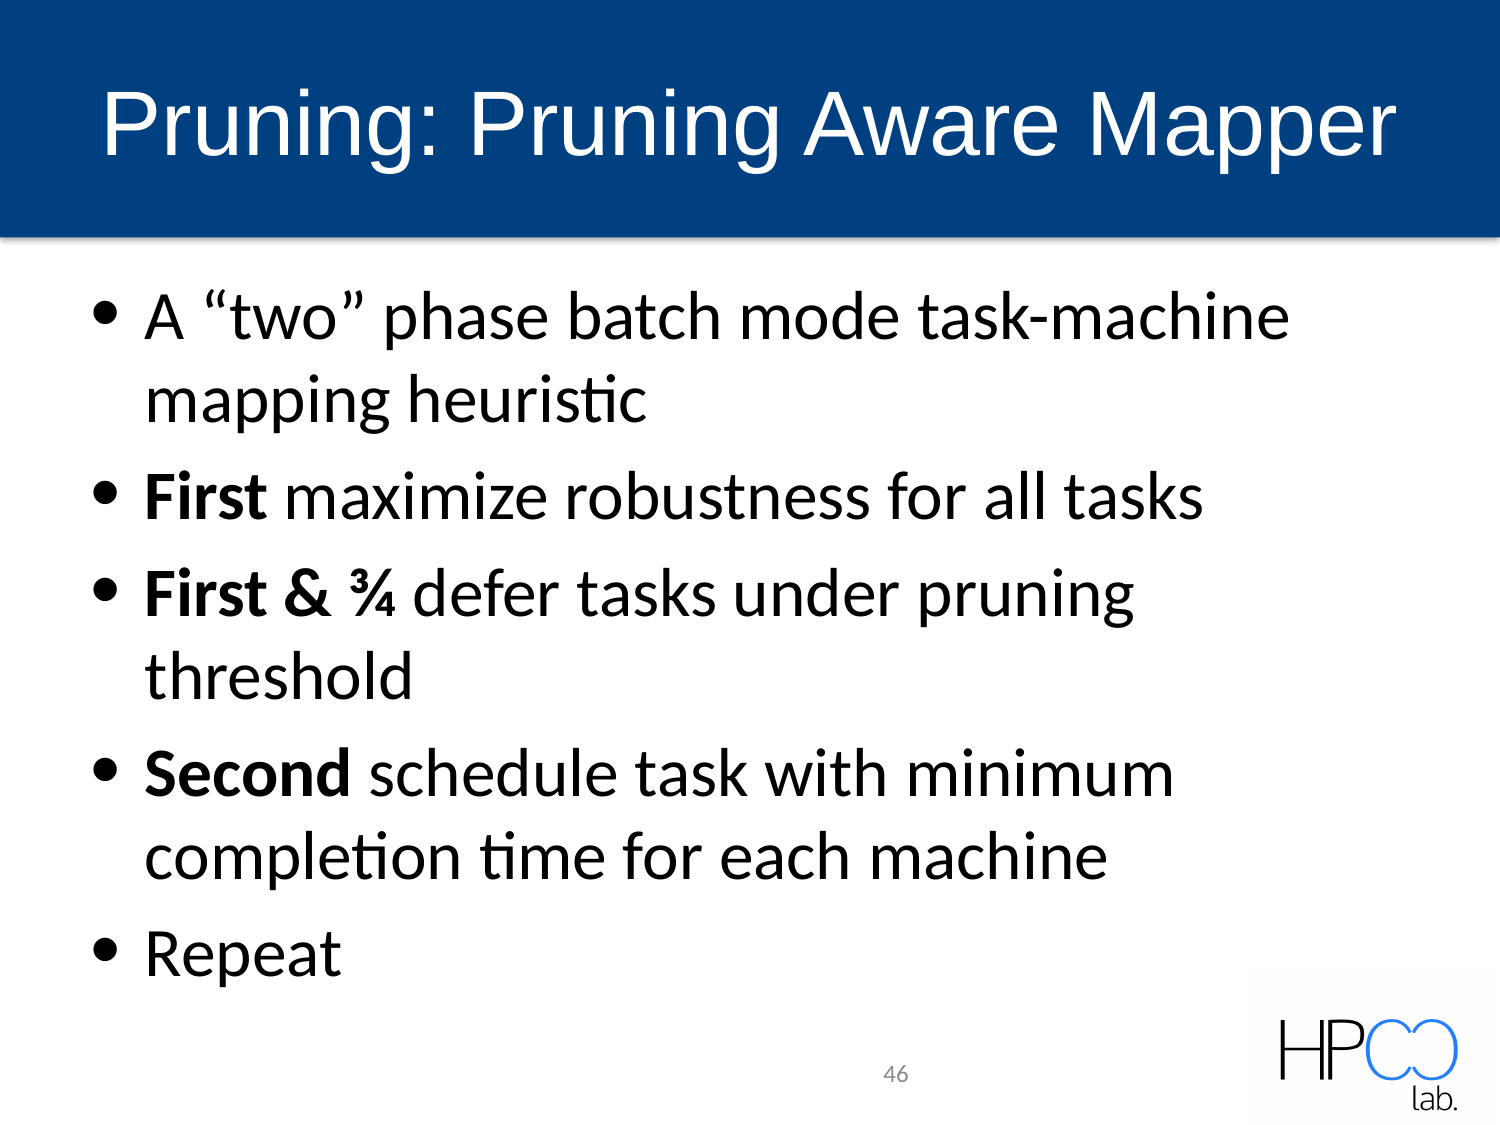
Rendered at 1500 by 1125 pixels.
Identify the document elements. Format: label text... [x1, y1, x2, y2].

picture [1247, 964, 1499, 1125]
title Pruning: Pruning Aware Mapper [75, 24, 1425, 213]
list A “two” phase batch mode task-machine mapping heuristic First maximize robustness for all tasks First & ¾ defer tasks under pruning threshold Second schedule task with minimum completion time for each machine Repeat [75, 262, 1425, 1005]
slide_number 46 [573, 1042, 924, 1103]
